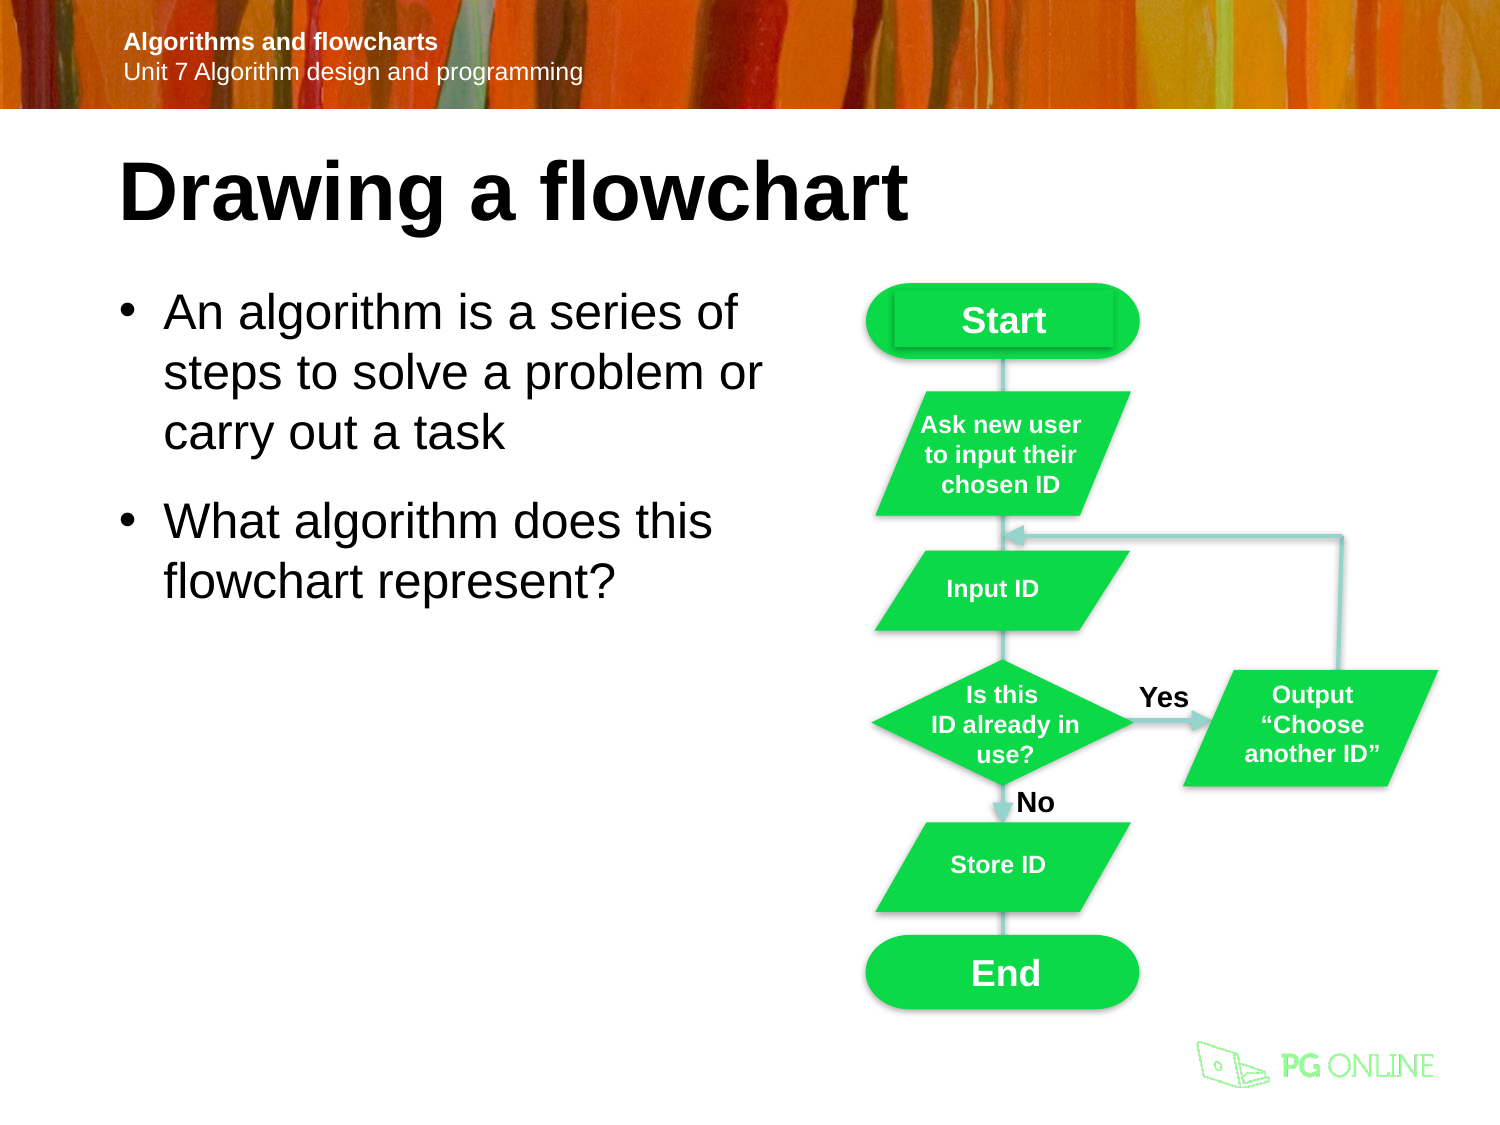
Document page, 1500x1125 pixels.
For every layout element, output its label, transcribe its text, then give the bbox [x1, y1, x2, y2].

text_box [865, 282, 1439, 1010]
list Drawing a flowchart [118, 148, 1401, 259]
picture [0, 0, 1500, 109]
list An algorithm is a series of steps to solve a problem or carry out a task What algorithm does this flowchart represent? [118, 279, 800, 847]
